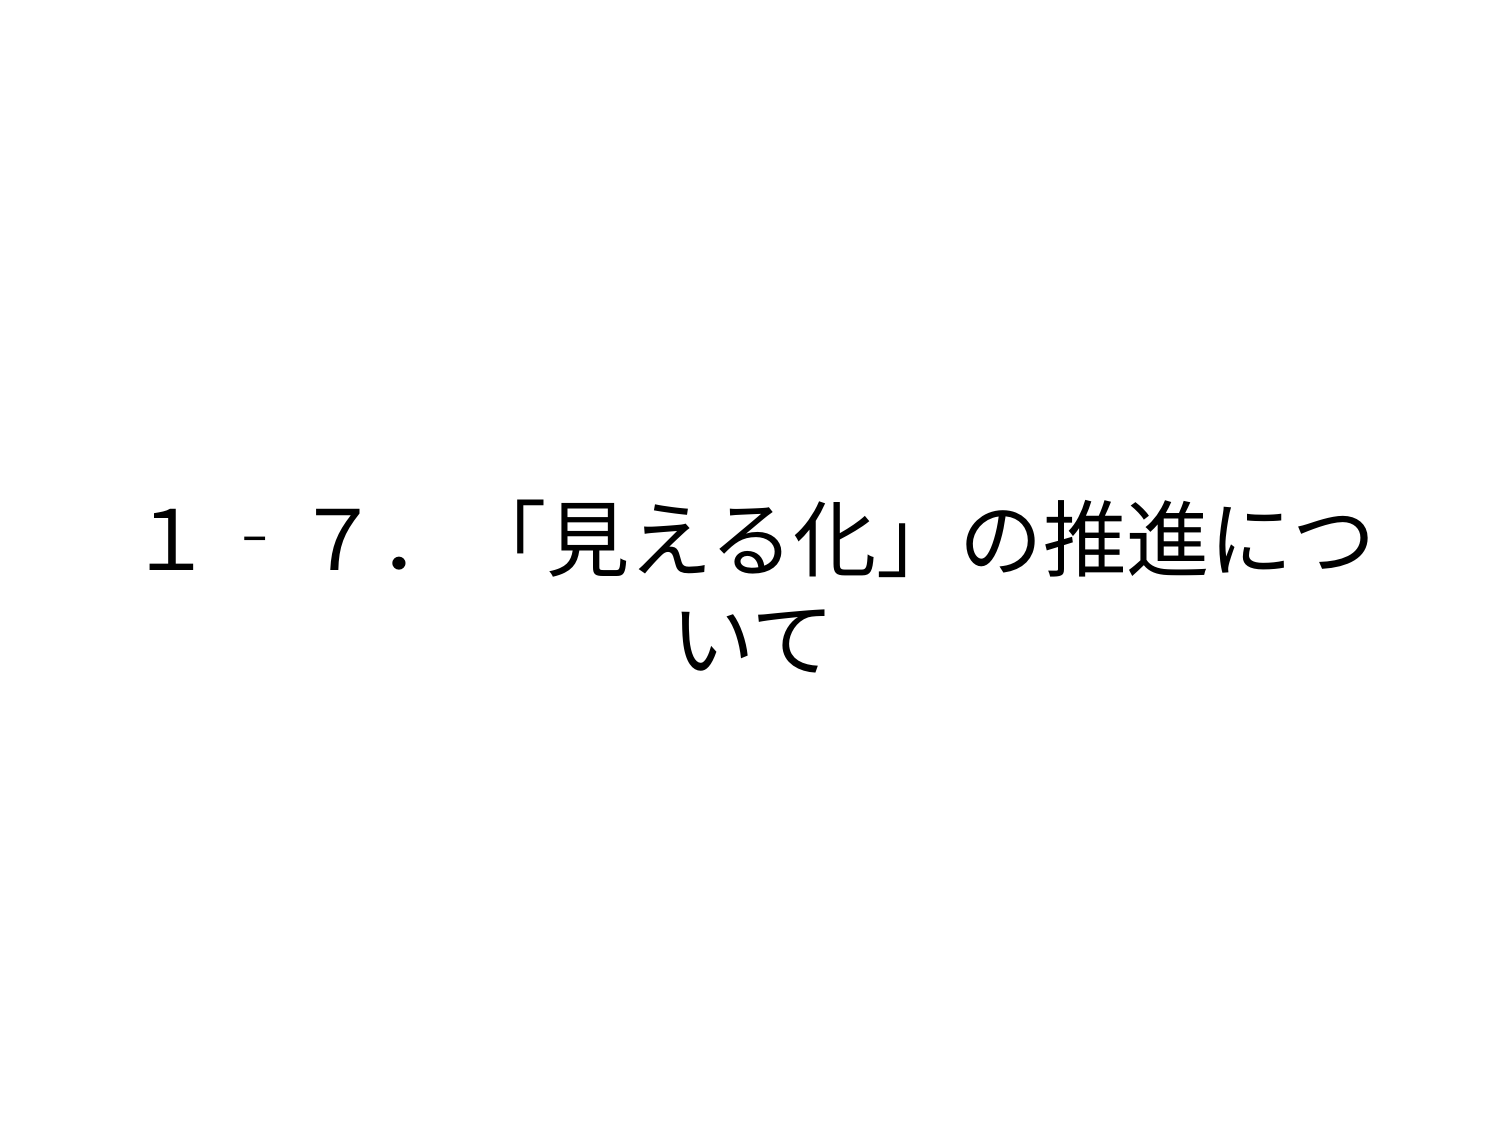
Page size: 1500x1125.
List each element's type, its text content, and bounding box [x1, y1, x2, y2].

title １‐７．「見える化」の推進について [75, 479, 1431, 610]
